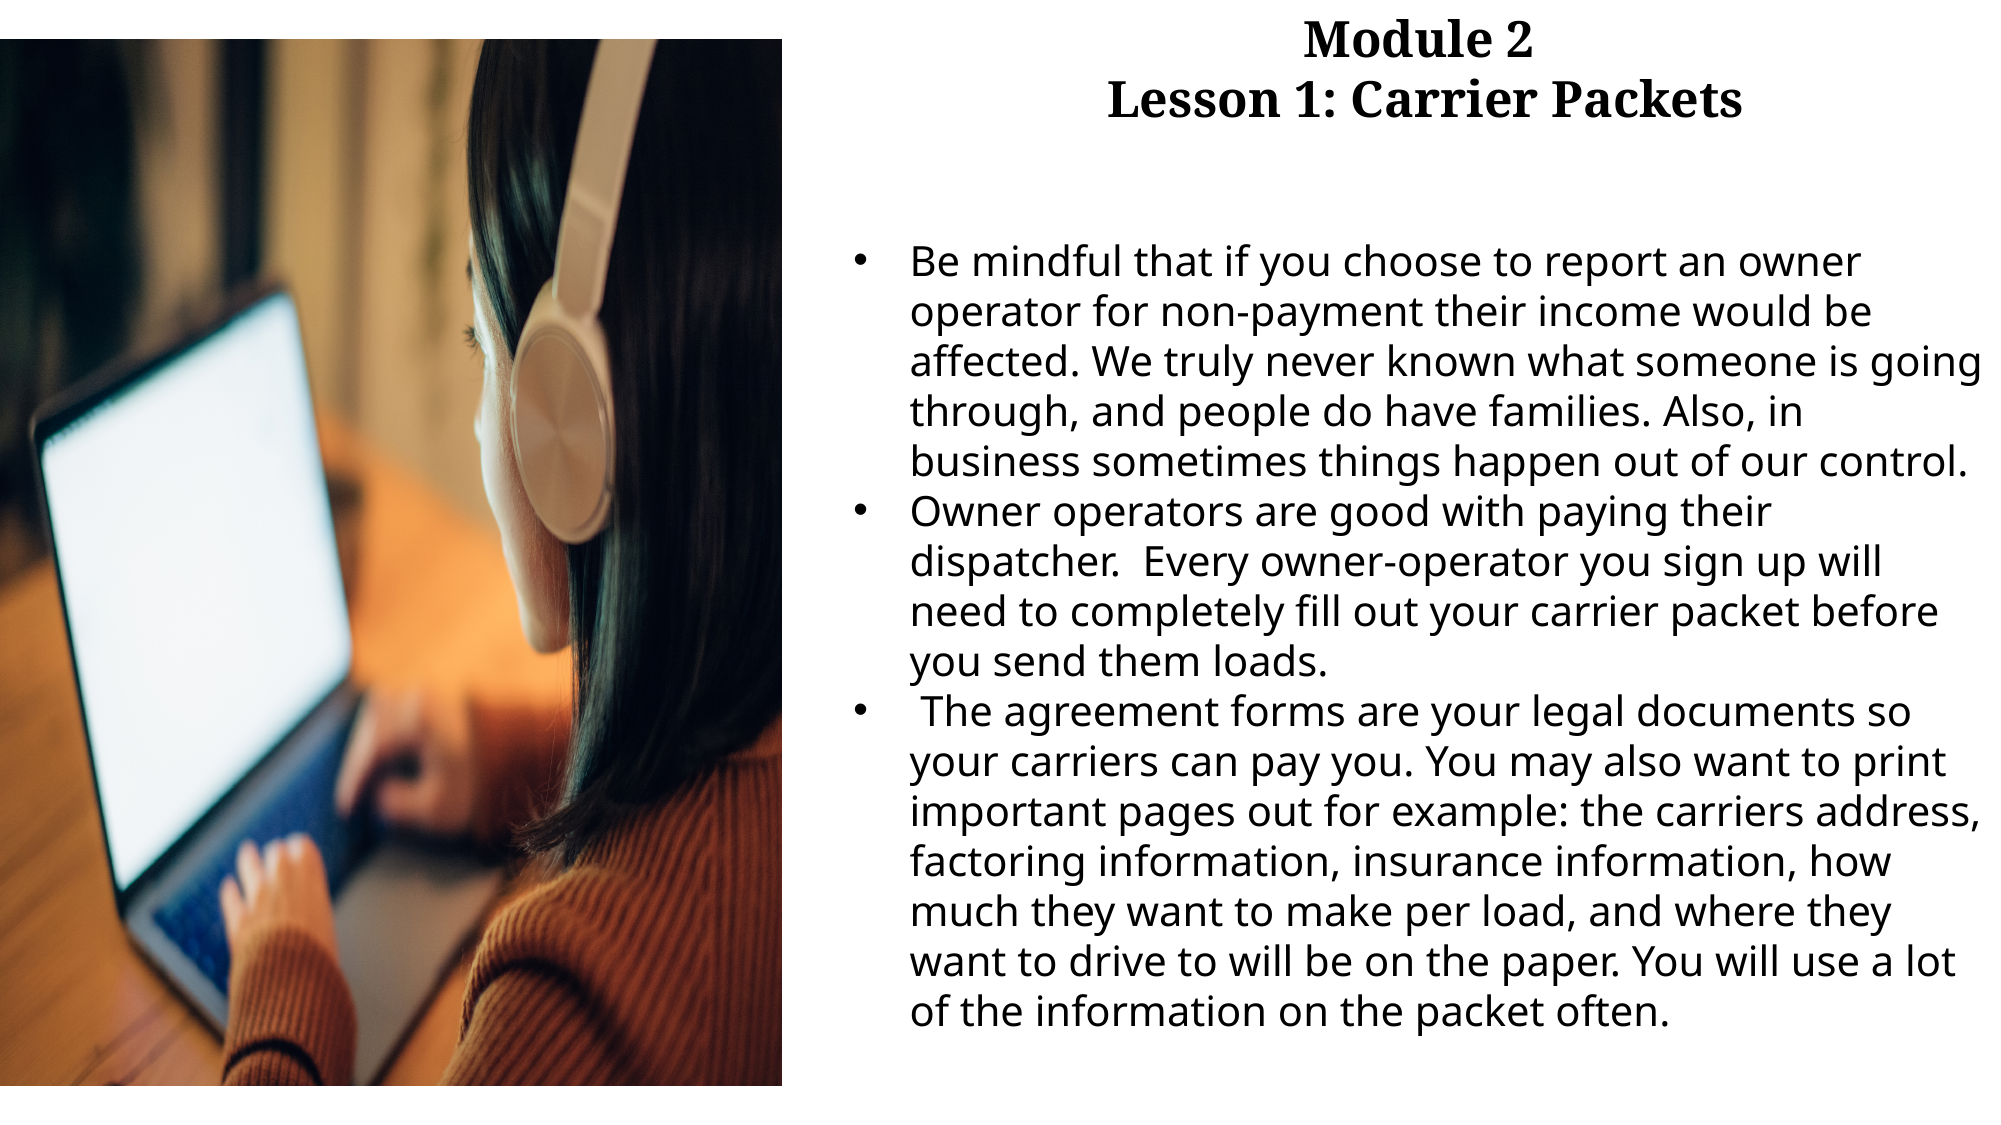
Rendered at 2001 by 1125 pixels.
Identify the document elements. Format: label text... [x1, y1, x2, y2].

text_box Module 2 Lesson 1: Carrier Packets [911, 0, 1927, 135]
text_box Be mindful that if you choose to report an owner operator for non-payment their income would be affected. We truly never known what someone is going through, and people do have families. Also, in business sometimes things happen out of our control. Owner operators are good with paying their dispatcher. Every owner-operator you sign up will need to completely fill out your carrier packet before you send them loads. The agreement forms are your legal documents so your carriers can pay you. You may also want to print important pages out for example: the carriers address, factoring information, insurance information, how much they want to make per load, and where they want to drive to will be on the paper. You will use a lot of the information on the packet often. [838, 227, 2000, 1043]
picture [0, 39, 782, 1086]
